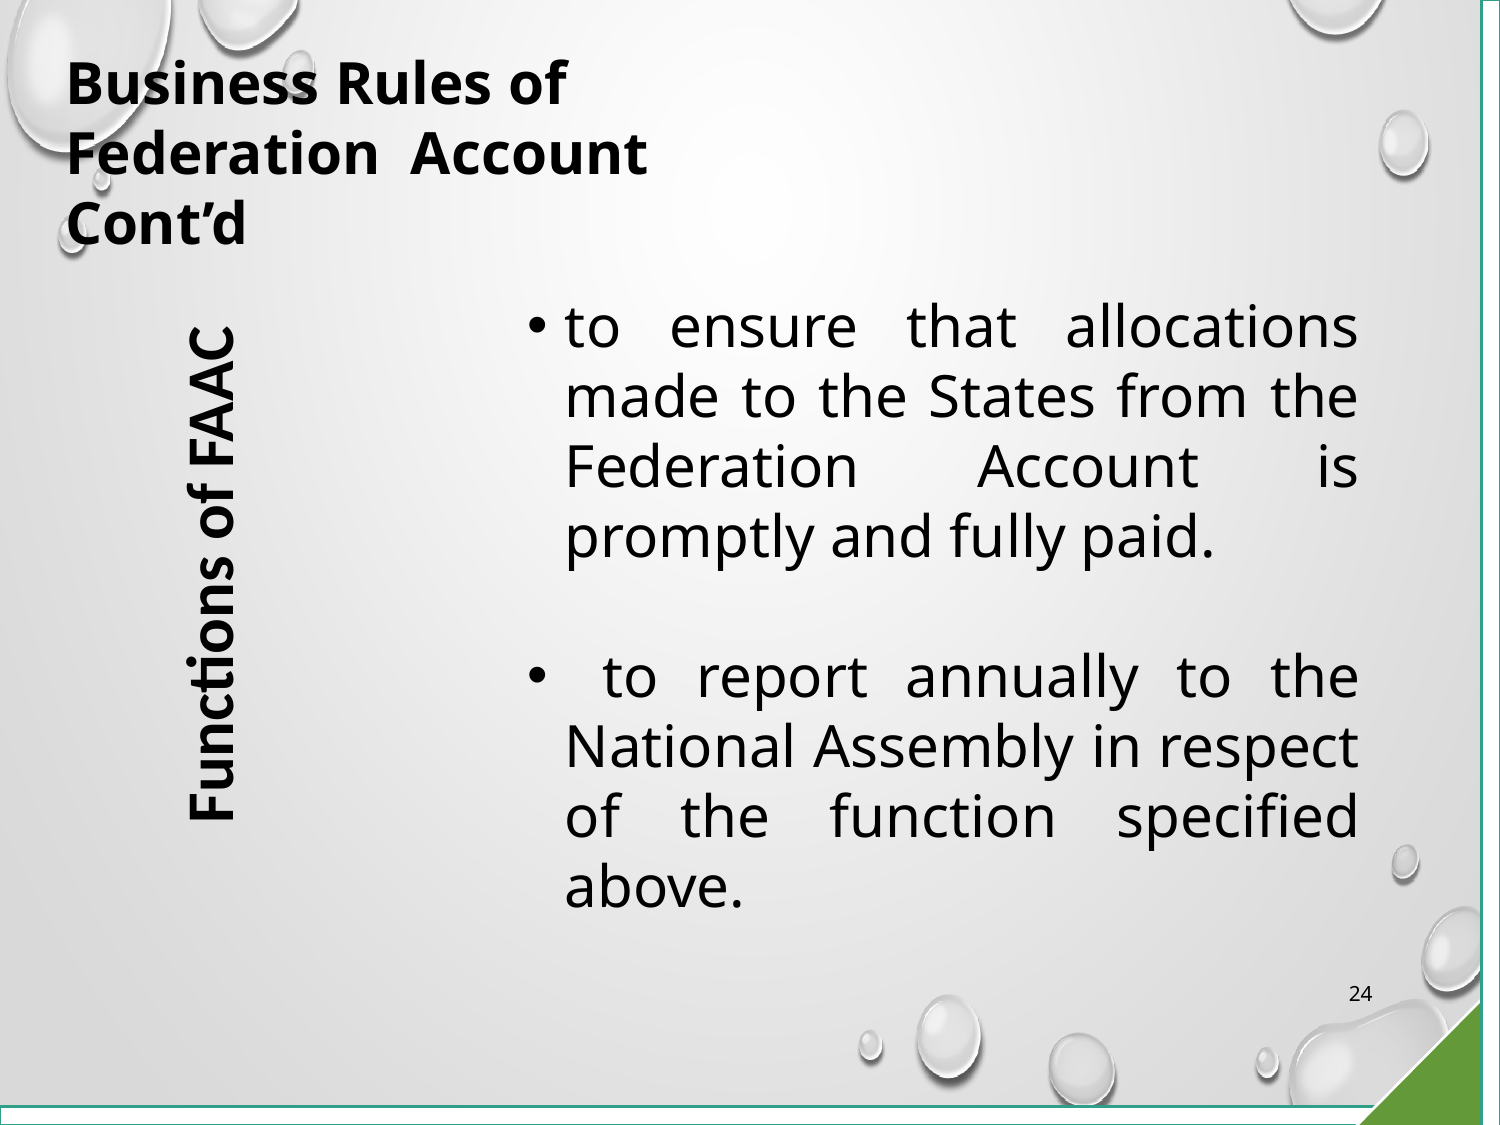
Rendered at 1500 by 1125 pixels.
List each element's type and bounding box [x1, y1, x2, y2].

text_box [0, 0, 1500, 1125]
